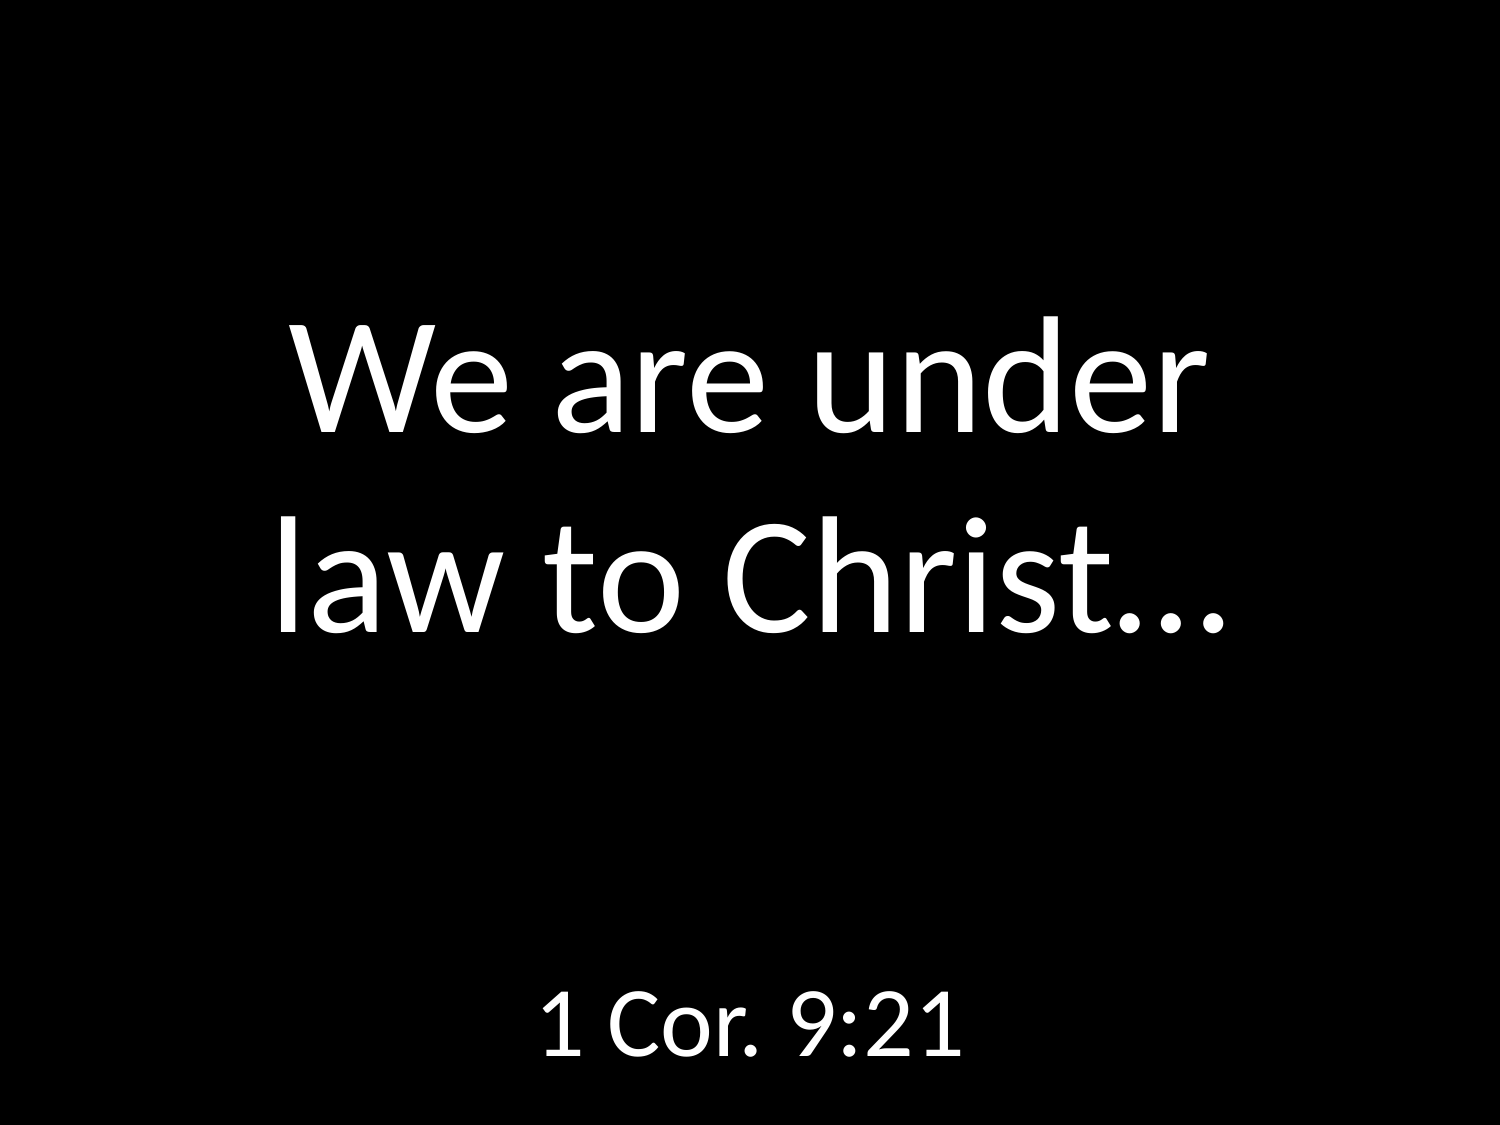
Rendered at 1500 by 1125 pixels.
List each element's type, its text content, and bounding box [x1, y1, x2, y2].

subtitle 1 Cor. 9:21 [0, 949, 1500, 1125]
title We are under law to Christ… [112, 0, 1388, 932]
